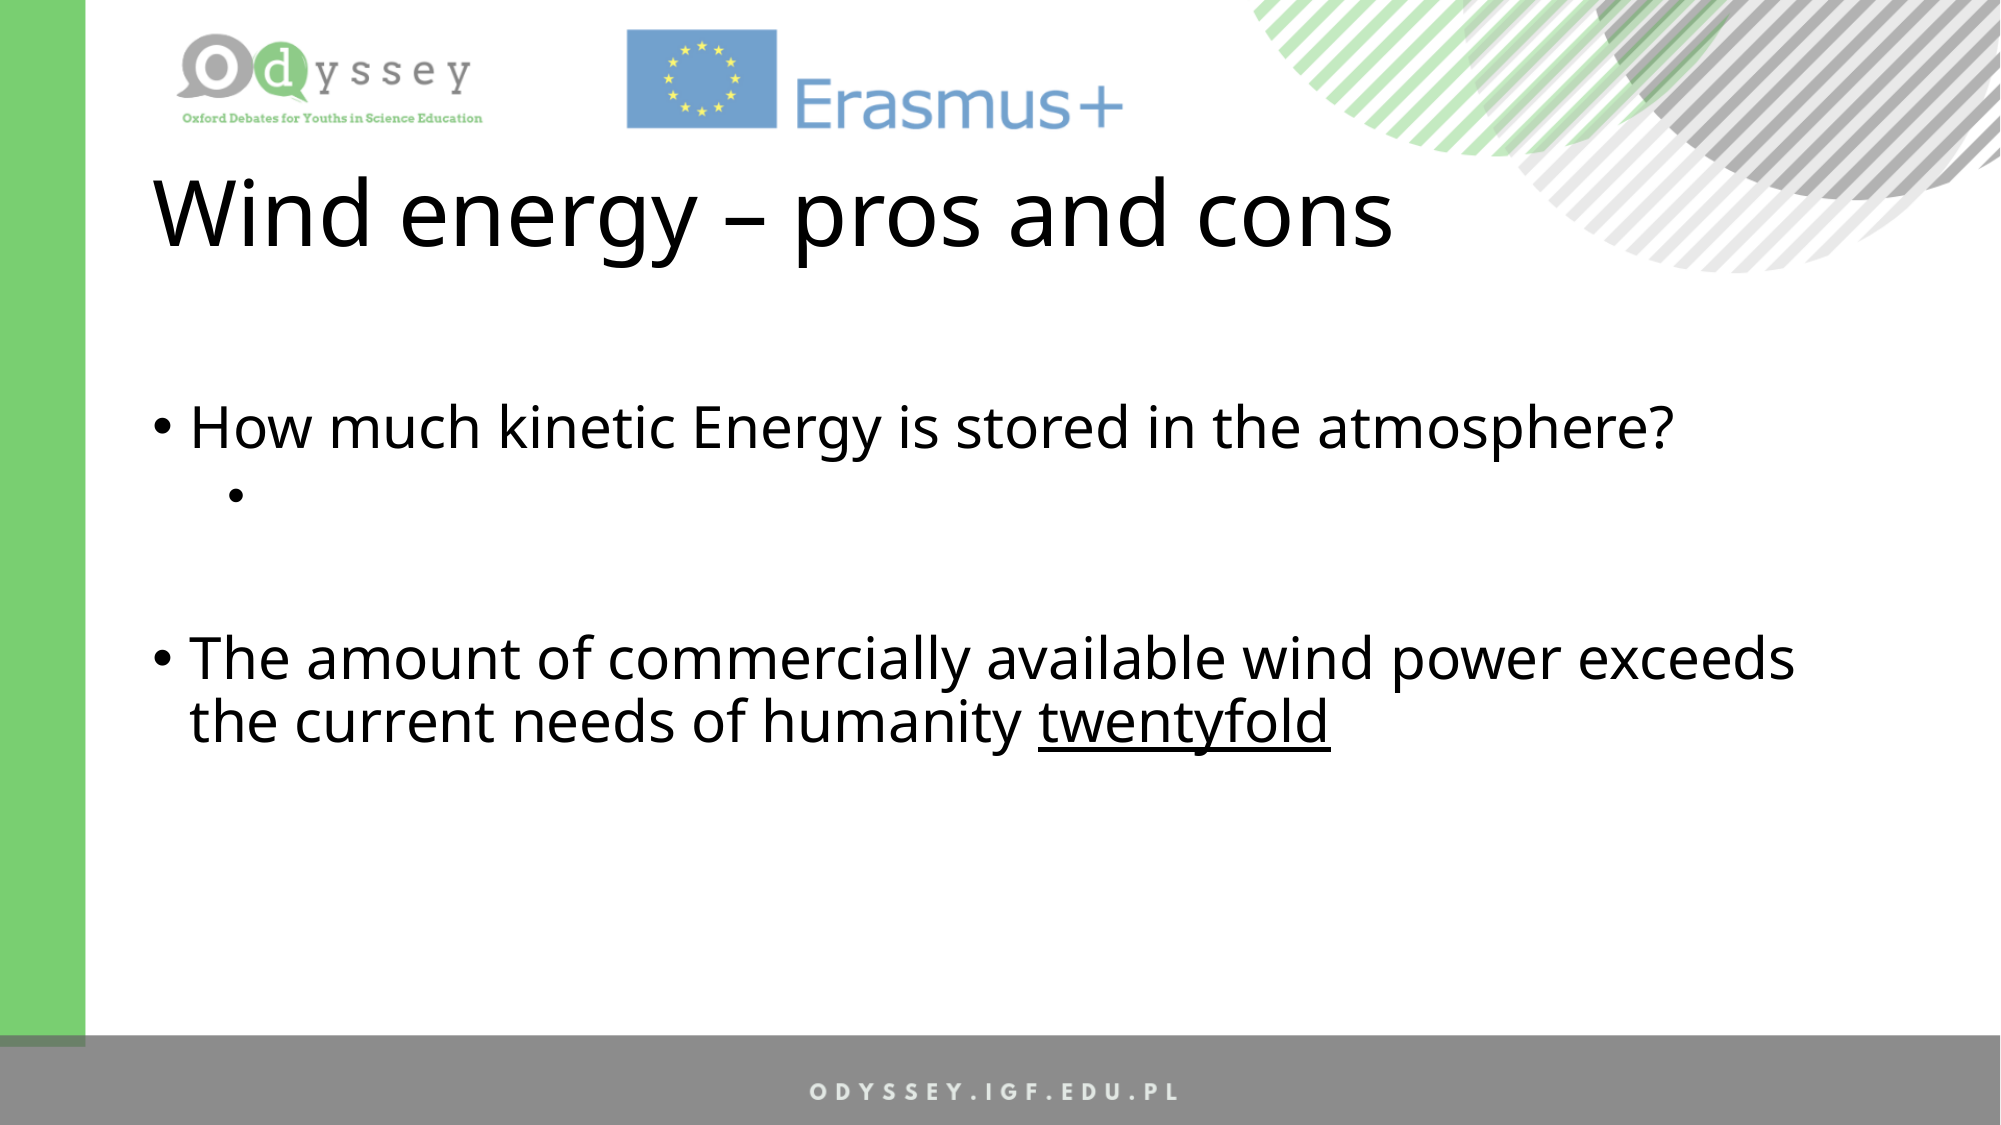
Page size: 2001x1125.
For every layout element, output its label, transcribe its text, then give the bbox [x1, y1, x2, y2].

title Wind energy – pros and cons [137, 156, 1863, 278]
picture [0, 0, 2001, 1125]
